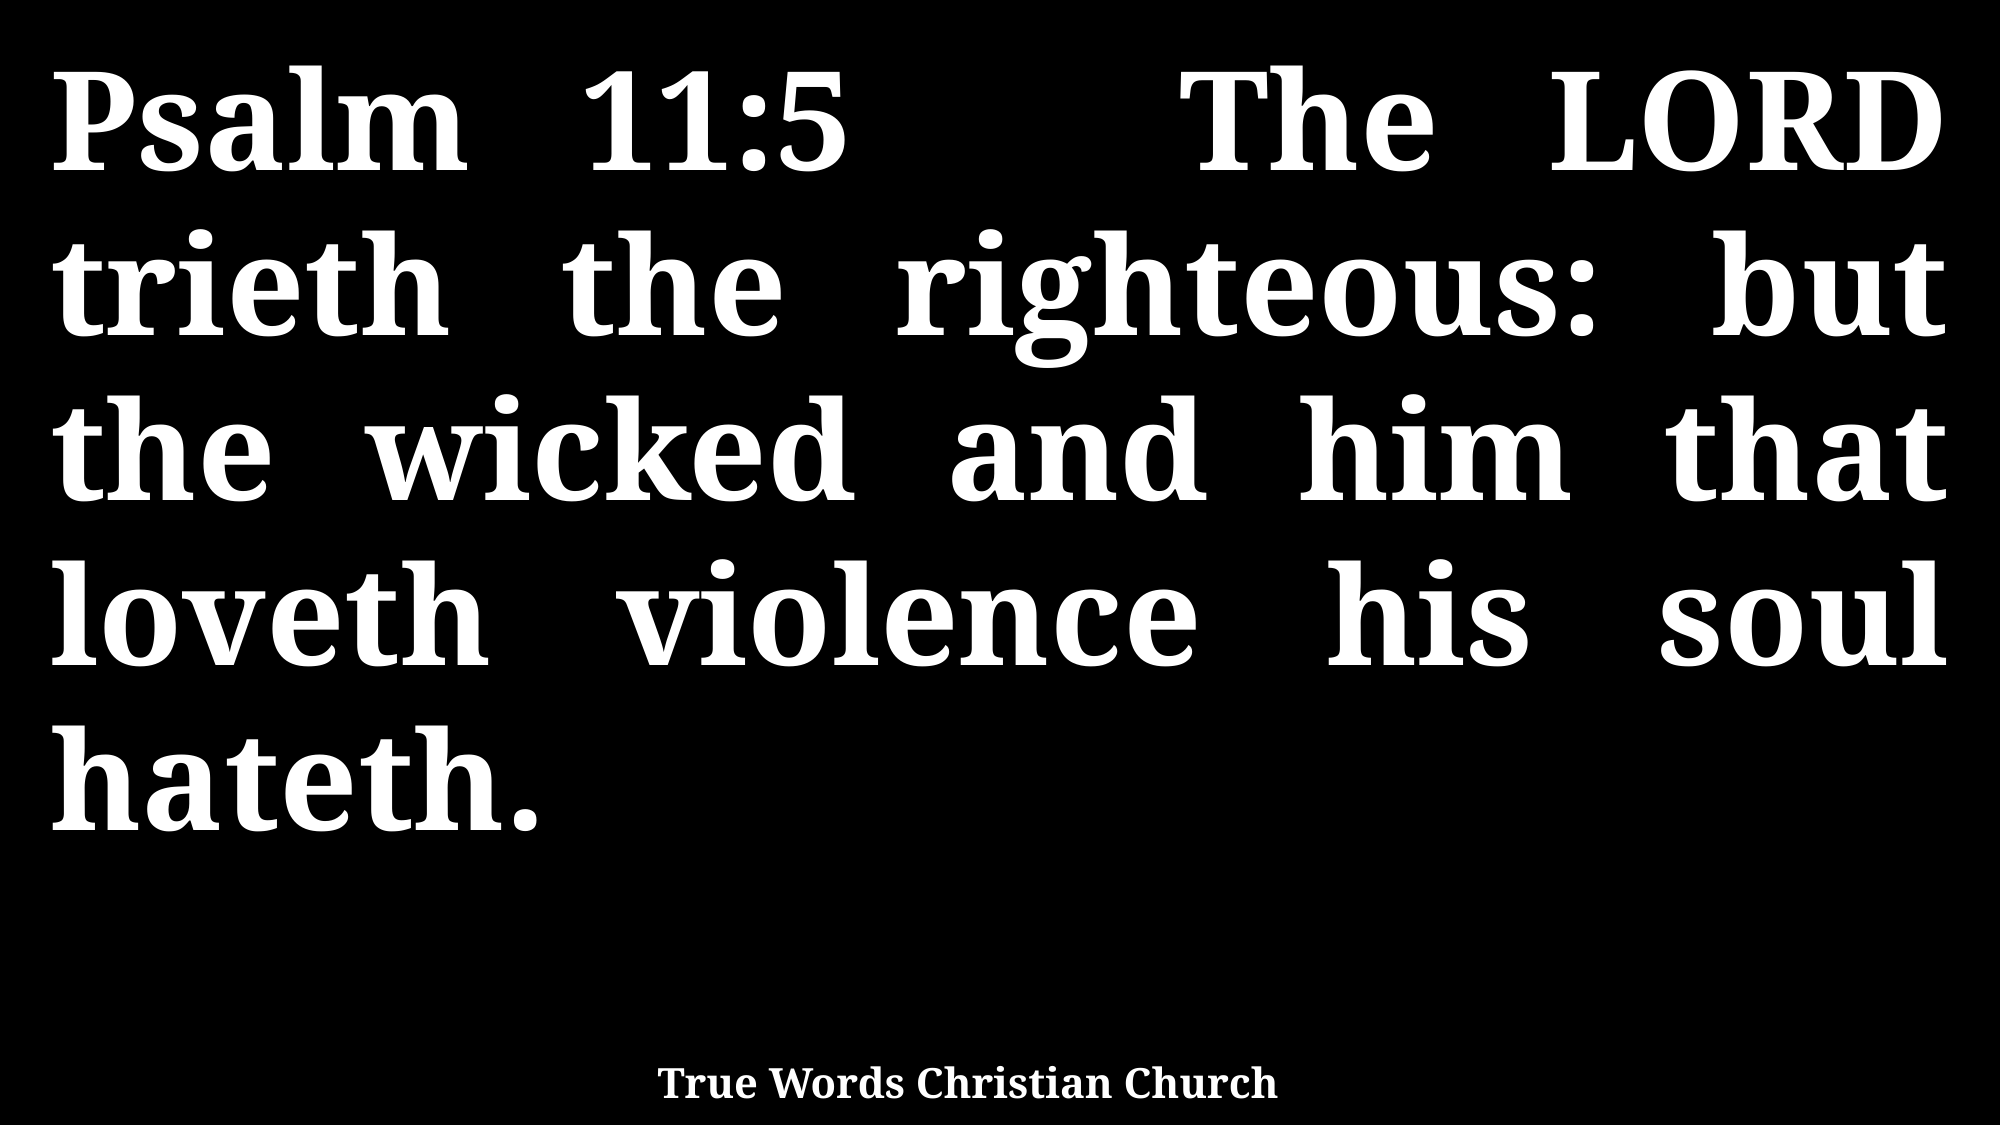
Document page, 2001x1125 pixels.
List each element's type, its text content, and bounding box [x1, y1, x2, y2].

text_box True Words Christian Church [642, 1049, 1294, 1114]
text_box Psalm 11:5 The LORD trieth the righteous: but the wicked and him that loveth violence his soul hateth. [35, 25, 1965, 865]
